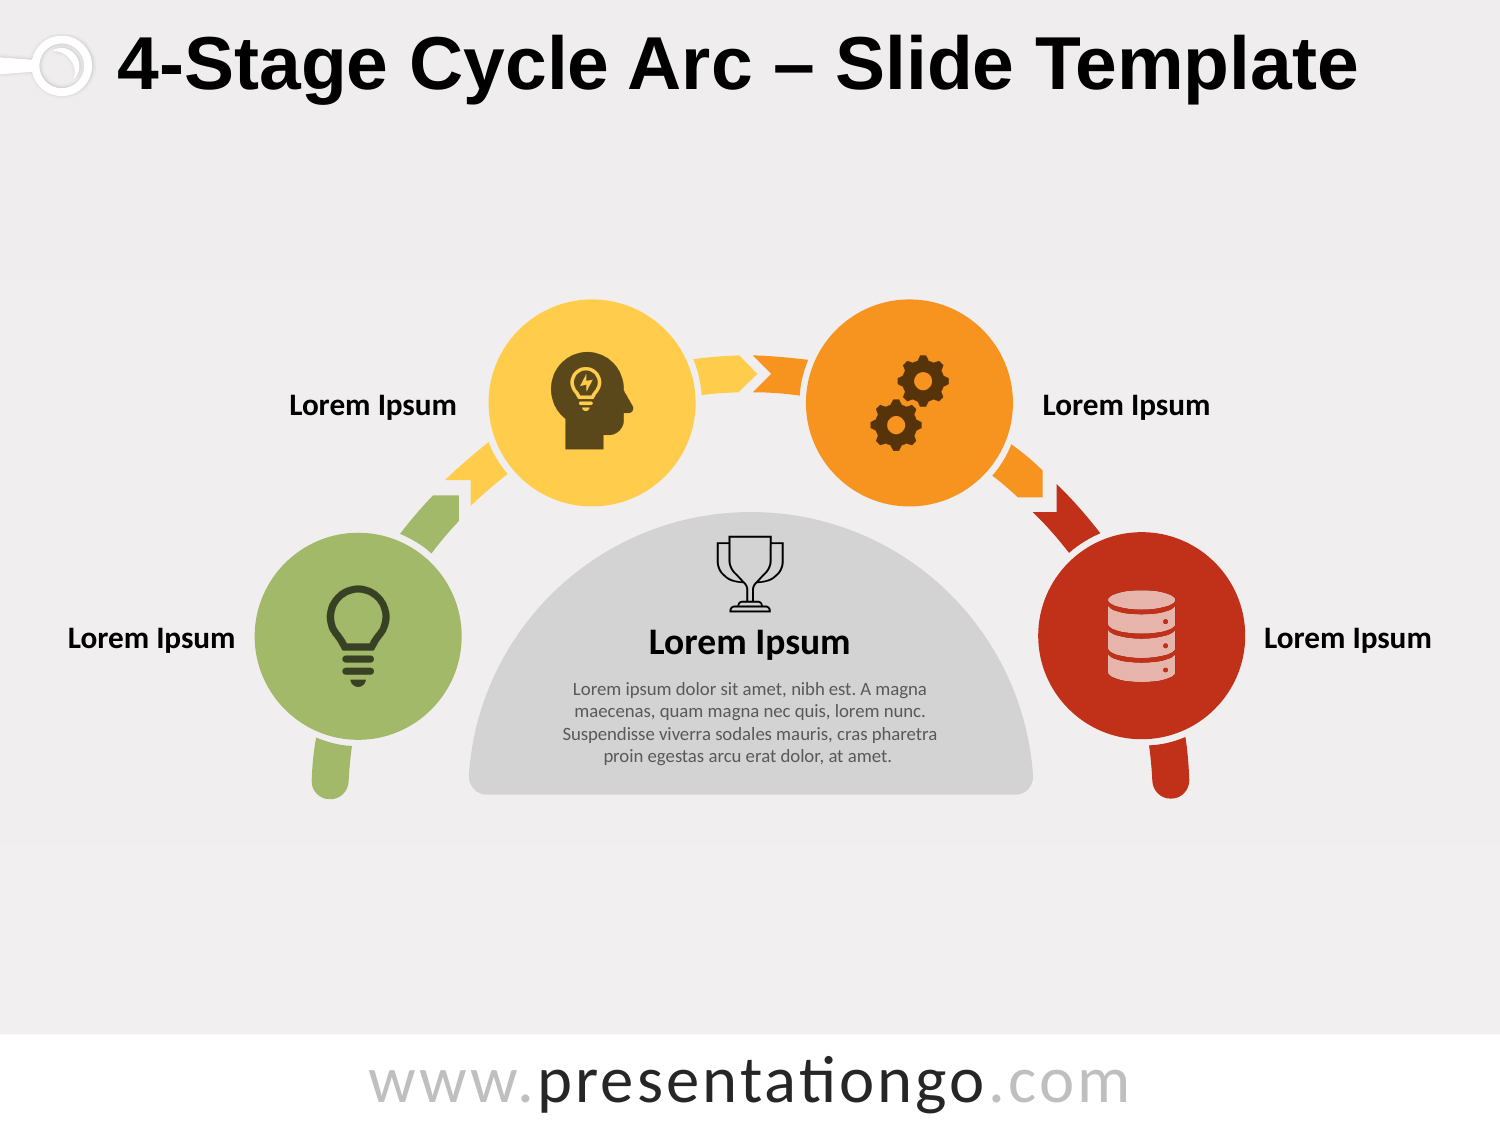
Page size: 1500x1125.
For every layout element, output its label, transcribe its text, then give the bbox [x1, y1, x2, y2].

text_box Lorem Ipsum [240, 376, 458, 429]
picture [534, 345, 650, 461]
text_box [752, 355, 809, 396]
text_box [805, 299, 1013, 507]
picture [703, 527, 797, 620]
text_box [1038, 532, 1246, 740]
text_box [557, 608, 943, 776]
text_box [992, 444, 1043, 498]
picture [300, 578, 416, 694]
text_box [693, 355, 758, 396]
text_box [1032, 484, 1101, 553]
text_box Lorem Ipsum [1042, 376, 1260, 429]
text_box [254, 532, 462, 740]
picture [1084, 578, 1200, 694]
picture [852, 345, 967, 461]
text_box Lorem Ipsum [18, 609, 236, 662]
text_box [444, 442, 508, 506]
text_box [400, 495, 459, 554]
text_box [468, 512, 1034, 795]
text_box Lorem Ipsum [1264, 609, 1482, 662]
text_box [311, 737, 352, 800]
title 4-Stage Cycle Arc – Slide Template [103, 17, 1500, 139]
text_box [1149, 737, 1190, 799]
text_box [488, 299, 696, 507]
